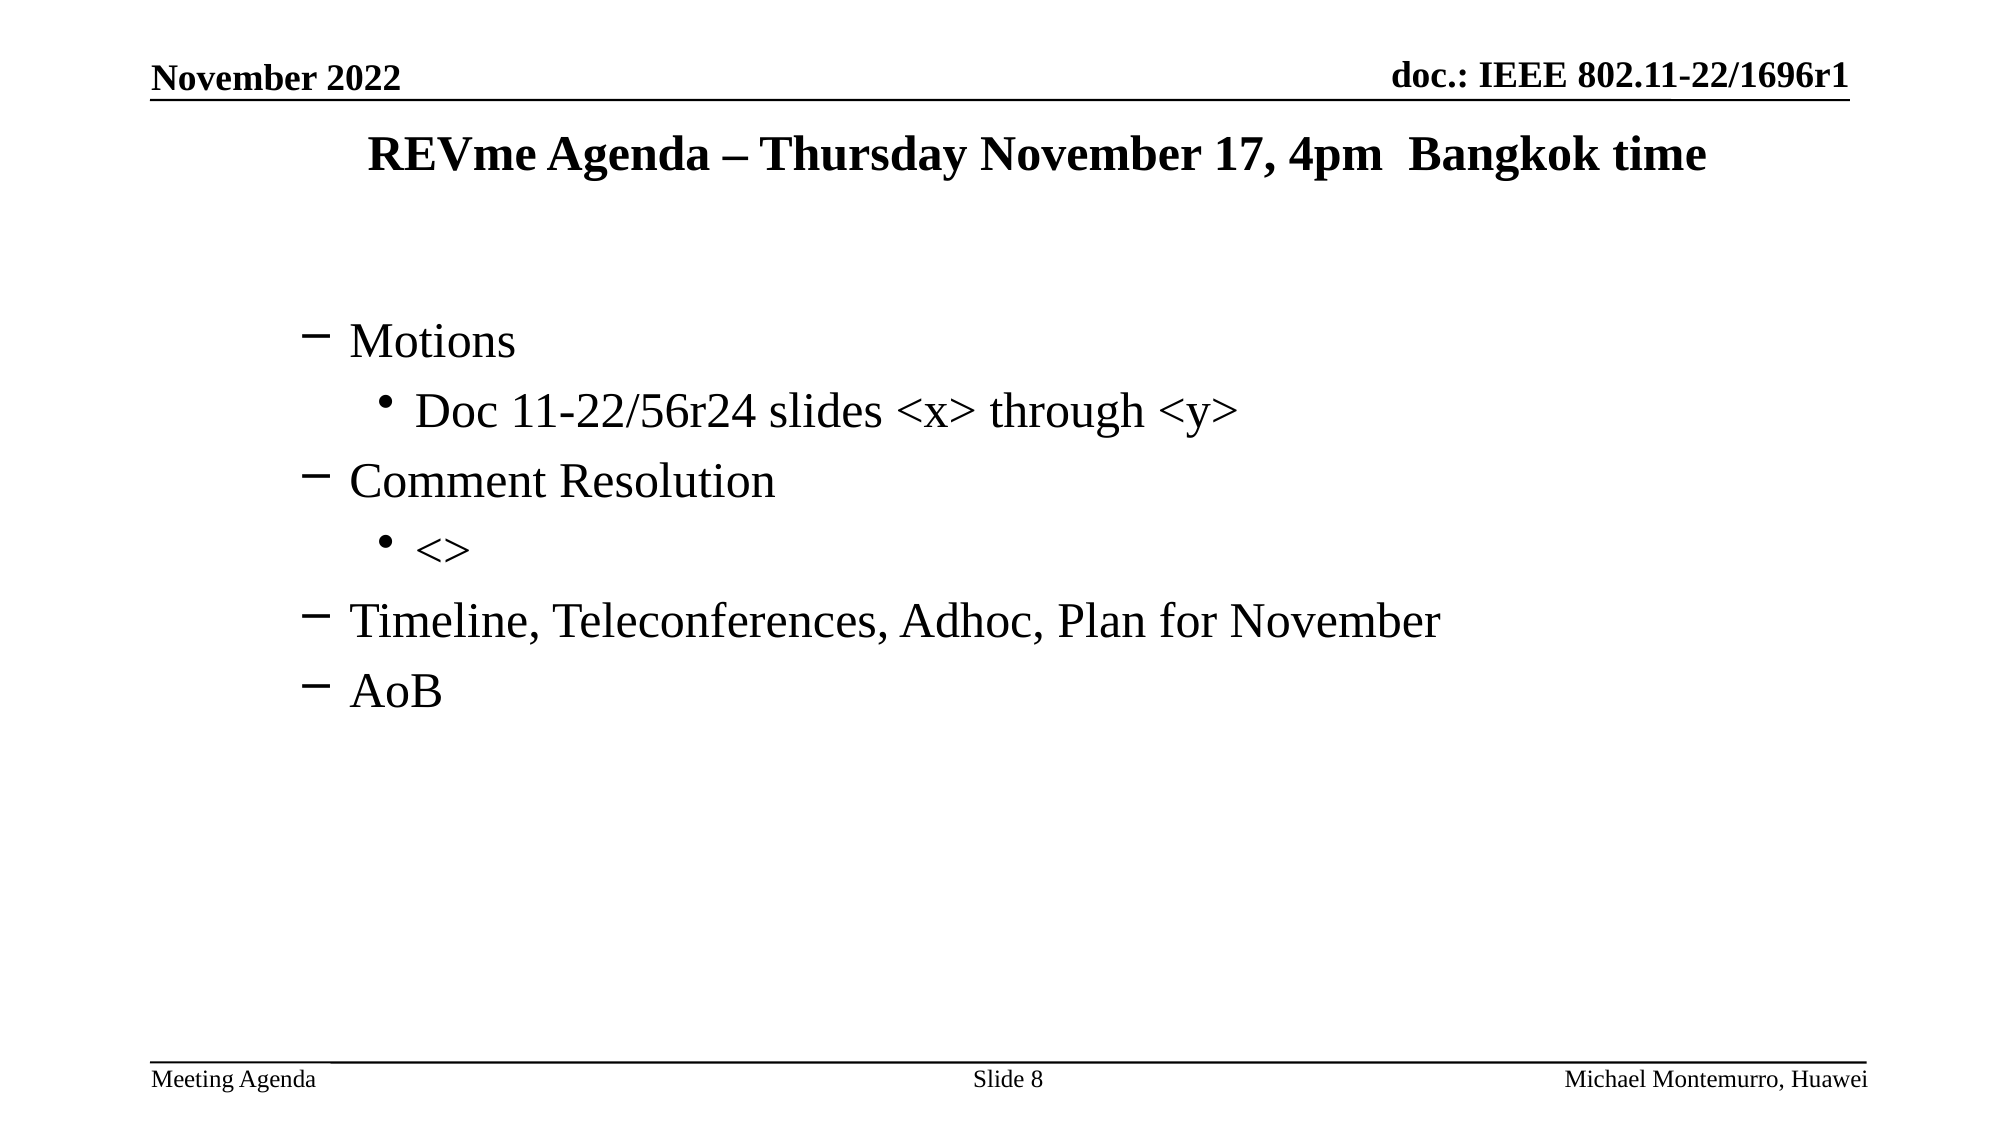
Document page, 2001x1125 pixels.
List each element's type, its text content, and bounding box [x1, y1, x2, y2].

slide_number Slide 8 [972, 1061, 1045, 1093]
title REVme Agenda – Thursday November 17, 4pm Bangkok time [300, 112, 1775, 188]
footer Michael Montemurro, Huawei [1266, 1061, 1869, 1093]
text_box Motions Doc 11-22/56r24 slides <x> through <y> Comment Resolution <> Timeline, Teleconferences, Adhoc, Plan for November AoB [212, 299, 1725, 913]
